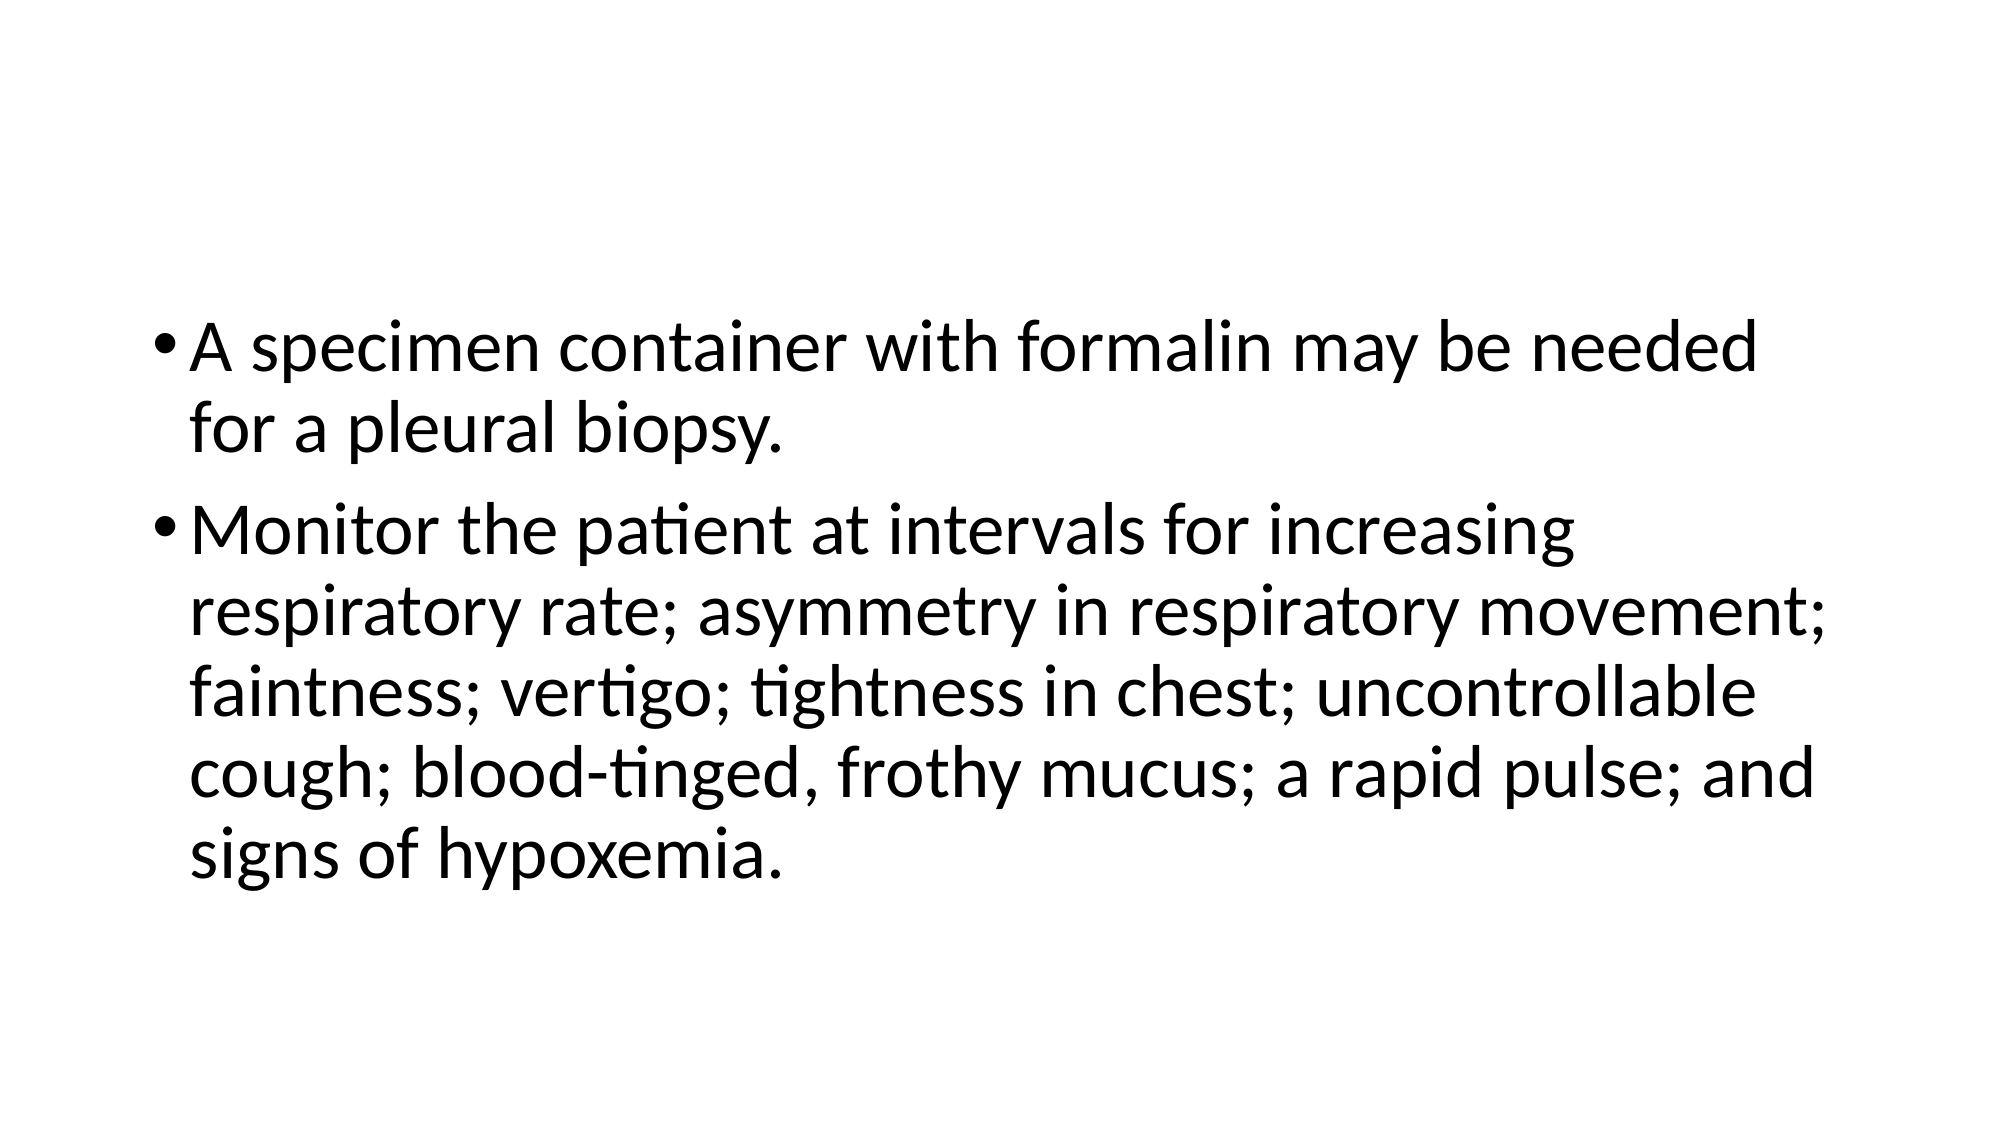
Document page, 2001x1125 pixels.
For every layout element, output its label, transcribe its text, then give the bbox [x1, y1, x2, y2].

list A specimen container with formalin may be needed for a pleural biopsy. Monitor the patient at intervals for increasing respiratory rate; asymmetry in respiratory movement; faintness; vertigo; tightness in chest; uncontrollable cough; blood-tinged, frothy mucus; a rapid pulse; and signs of hypoxemia. [137, 299, 1863, 1014]
